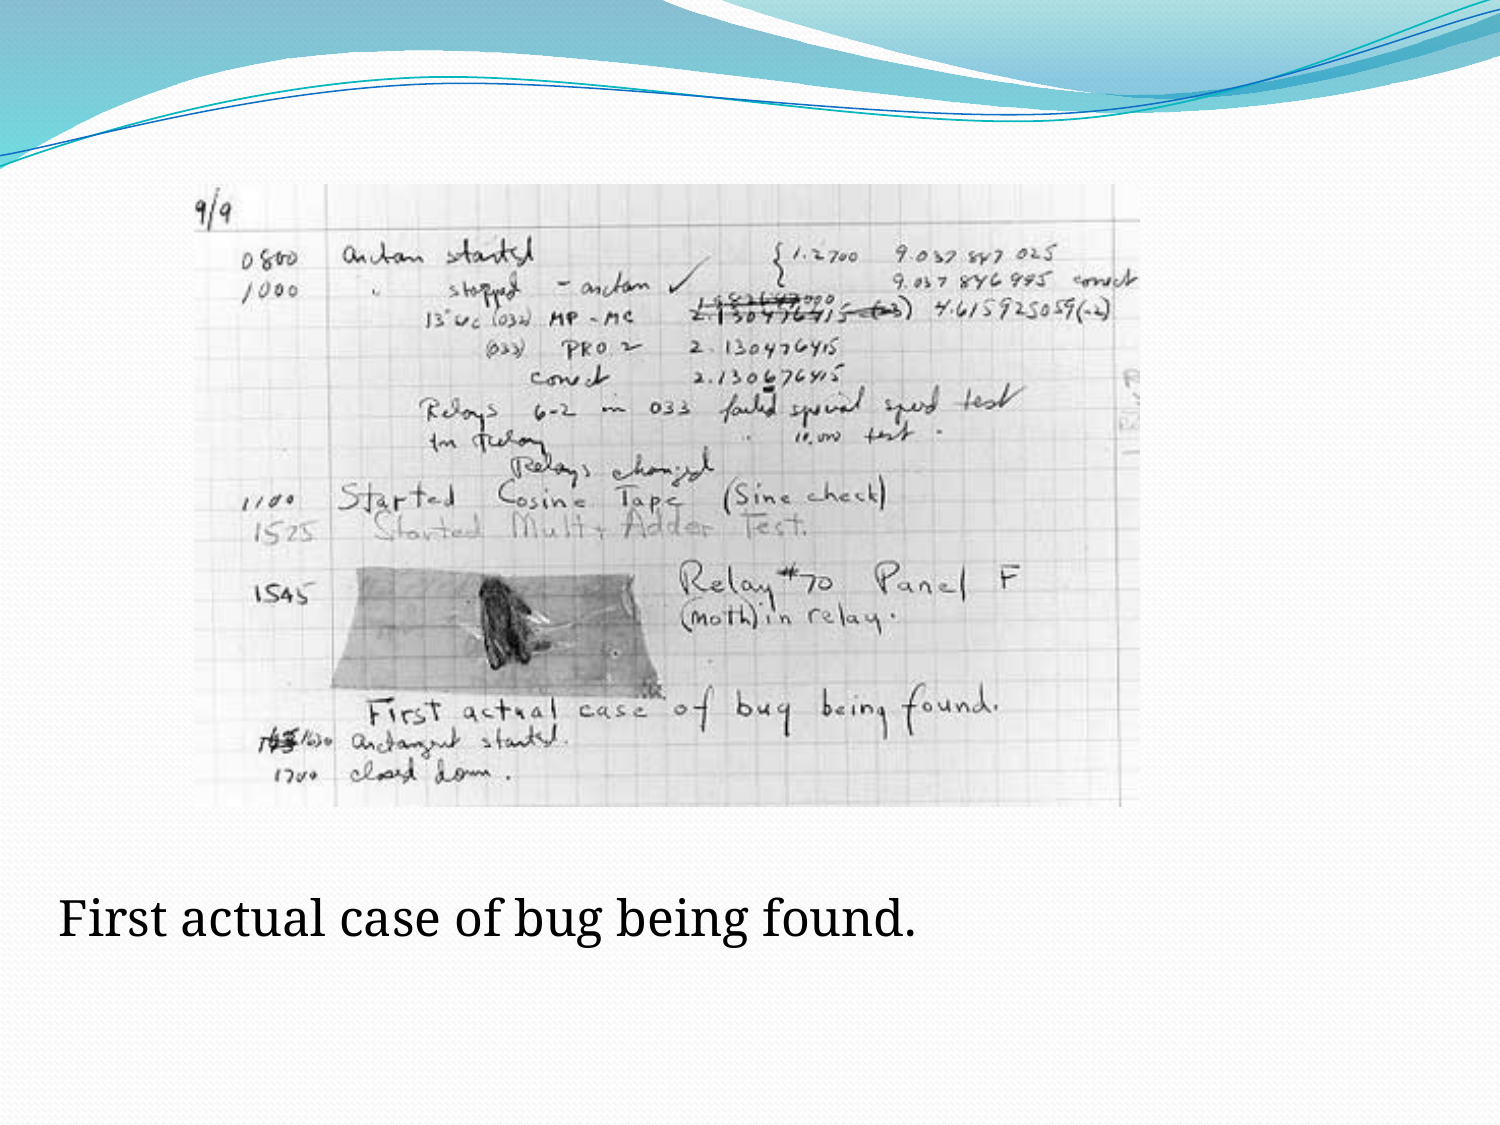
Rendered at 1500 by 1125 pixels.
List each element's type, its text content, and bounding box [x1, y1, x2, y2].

picture [194, 184, 1140, 807]
text_box First actual case of bug being found. [43, 878, 933, 954]
